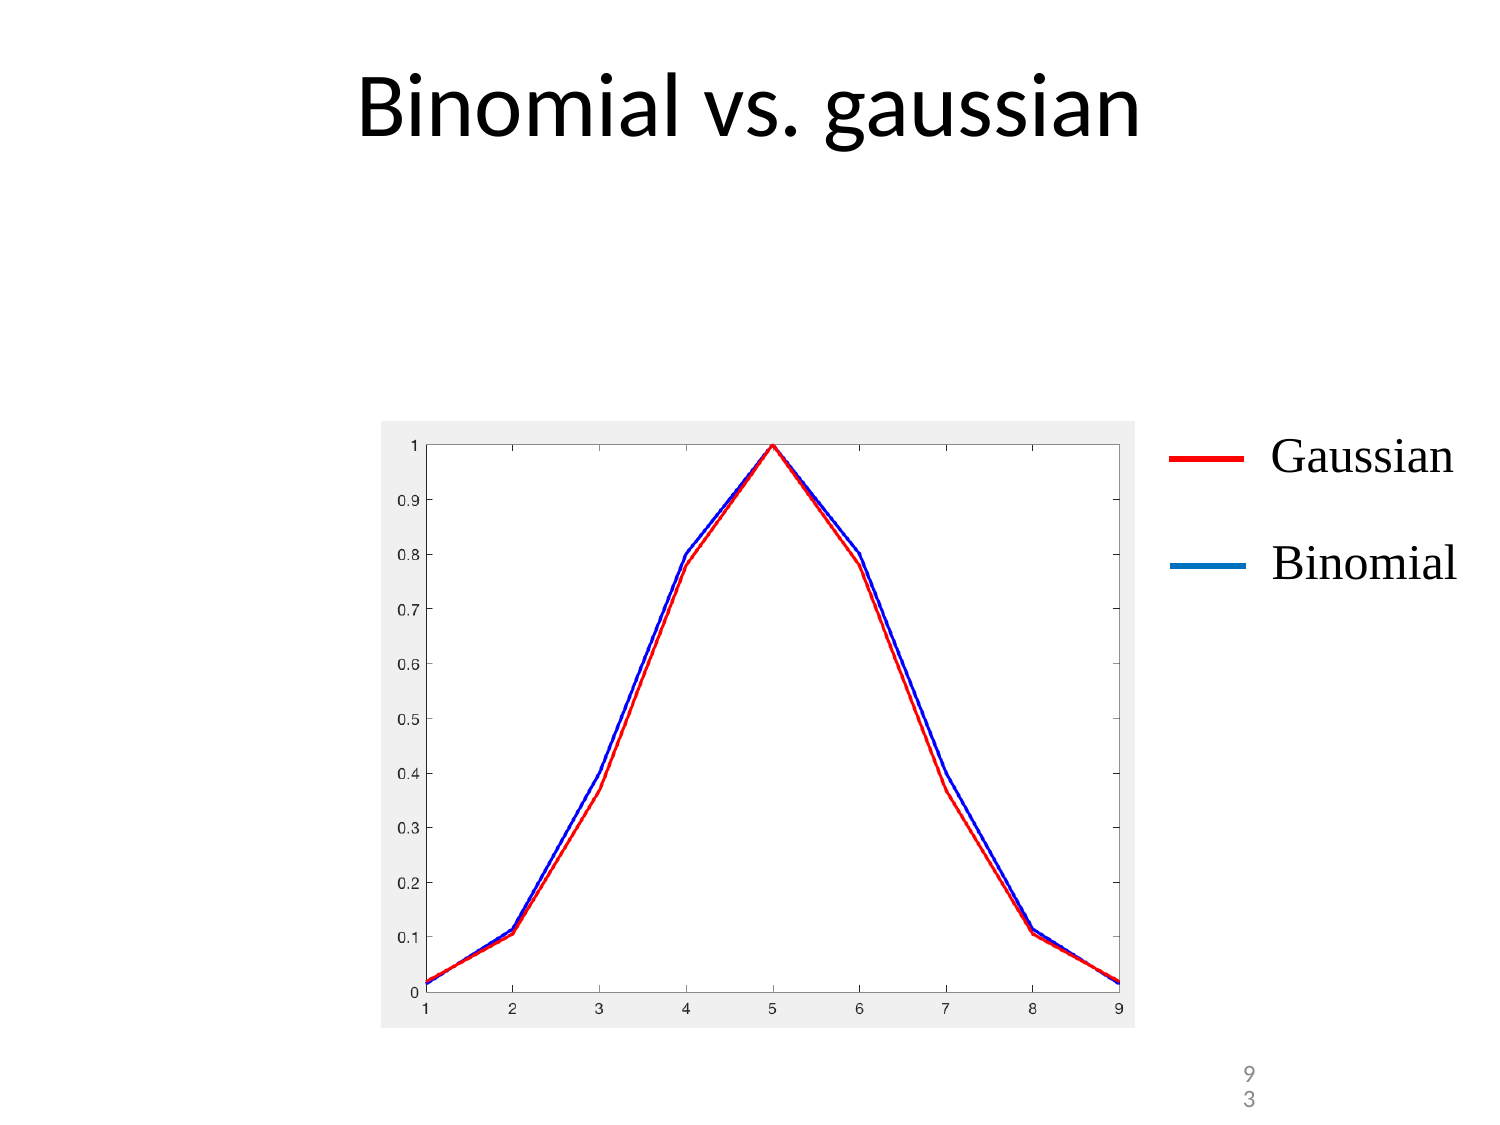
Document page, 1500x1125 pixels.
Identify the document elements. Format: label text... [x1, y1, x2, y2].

slide_number 93 [1227, 1049, 1272, 1096]
title Binomial vs. gaussian [75, 0, 1425, 199]
text_box Binomial [1256, 521, 1474, 597]
text_box Gaussian [1255, 414, 1469, 490]
picture [381, 420, 1135, 1028]
